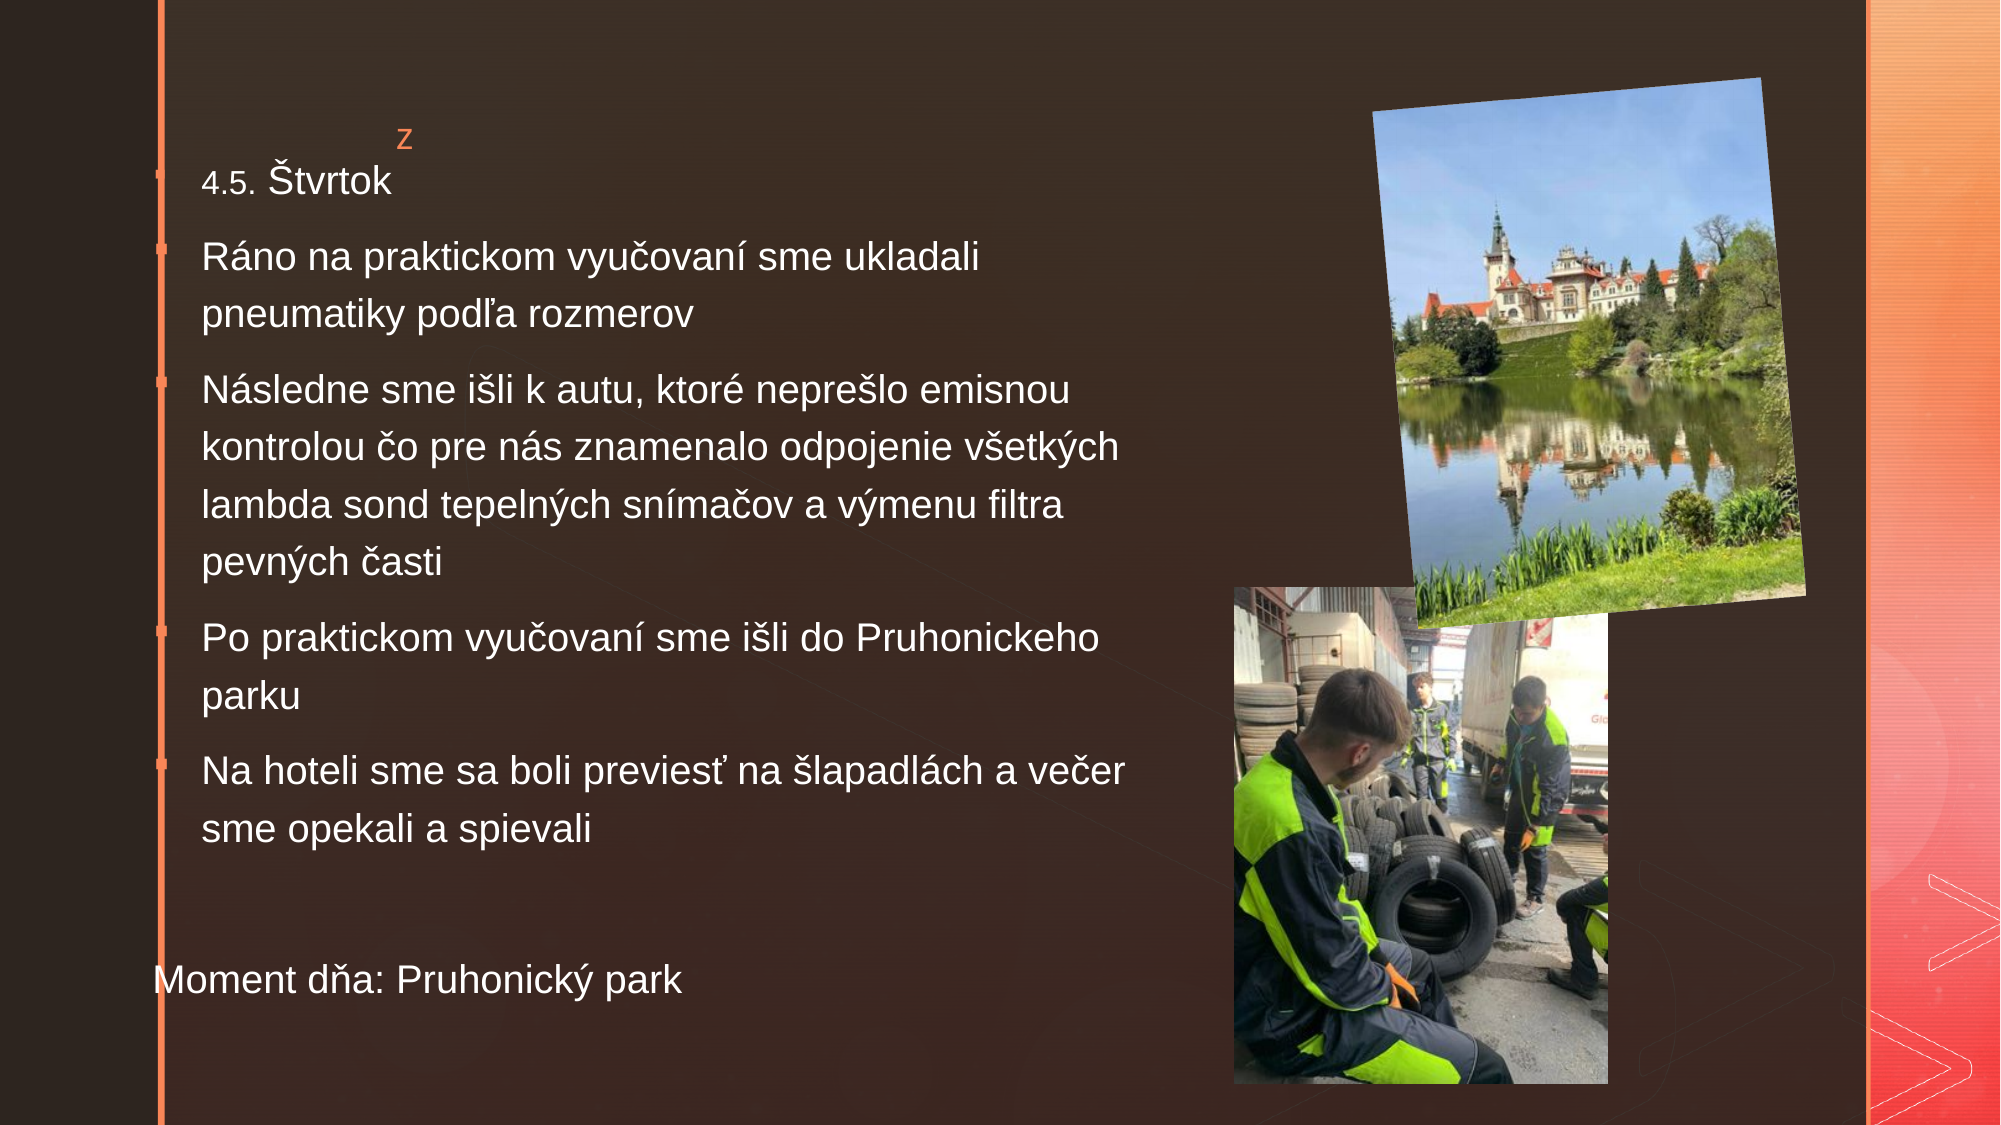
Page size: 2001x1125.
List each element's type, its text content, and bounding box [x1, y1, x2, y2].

picture [1234, 78, 1806, 1084]
picture [1871, 0, 2001, 1125]
list 4.5. Štvrtok Ráno na praktickom vyučovaní sme ukladali pneumatiky podľa rozmerov Následne sme išli k autu, ktoré neprešlo emisnou kontrolou čo pre nás znamenalo odpojenie všetkých lambda sond tepelných snímačov a výmenu filtra pevných časti Po praktickom vyučovaní sme išli do Pruhonickeho parku Na hoteli sme sa boli previesť na šlapadlách a večer sme opekali a spievali Moment dňa: Pruhonický park [137, 137, 1201, 1014]
